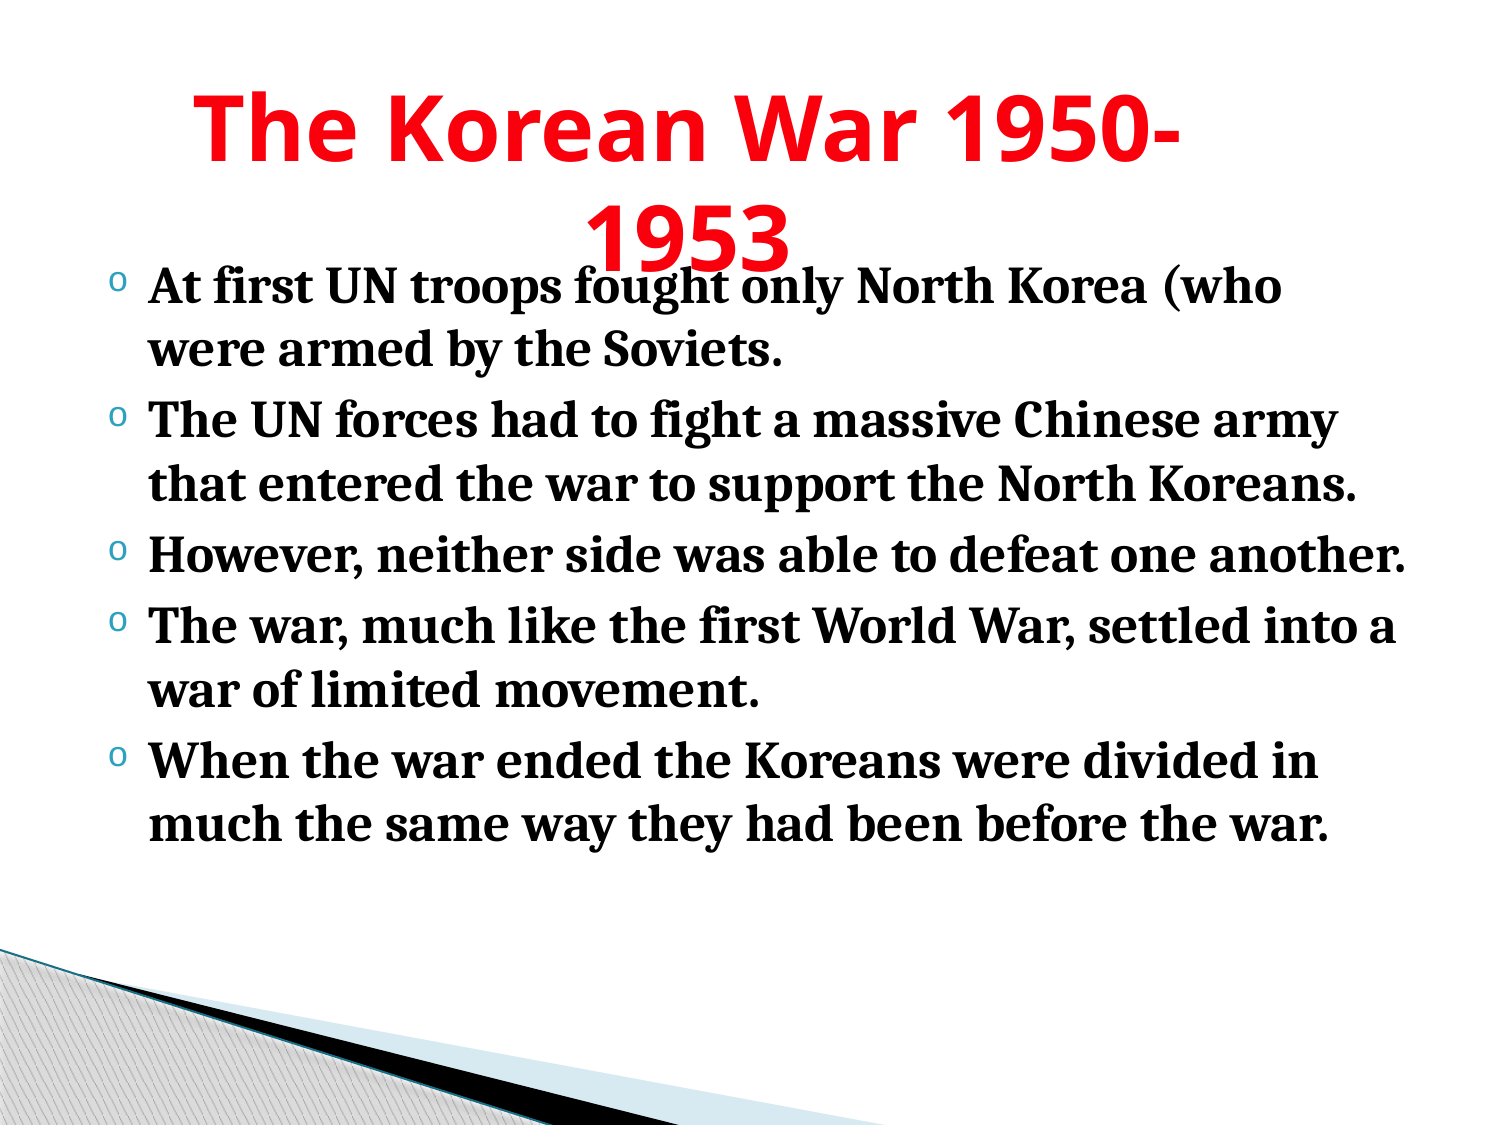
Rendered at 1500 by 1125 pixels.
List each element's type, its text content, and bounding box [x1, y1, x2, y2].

text_box The Korean War 1950-1953 [99, 62, 1275, 298]
list At first UN troops fought only North Korea (who were armed by the Soviets. The UN forces had to fight a massive Chinese army that entered the war to support the North Koreans. However, neither side was able to defeat one another. The war, much like the first World War, settled into a war of limited movement. When the war ended the Koreans were divided in much the same way they had been before the war. [75, 243, 1425, 986]
